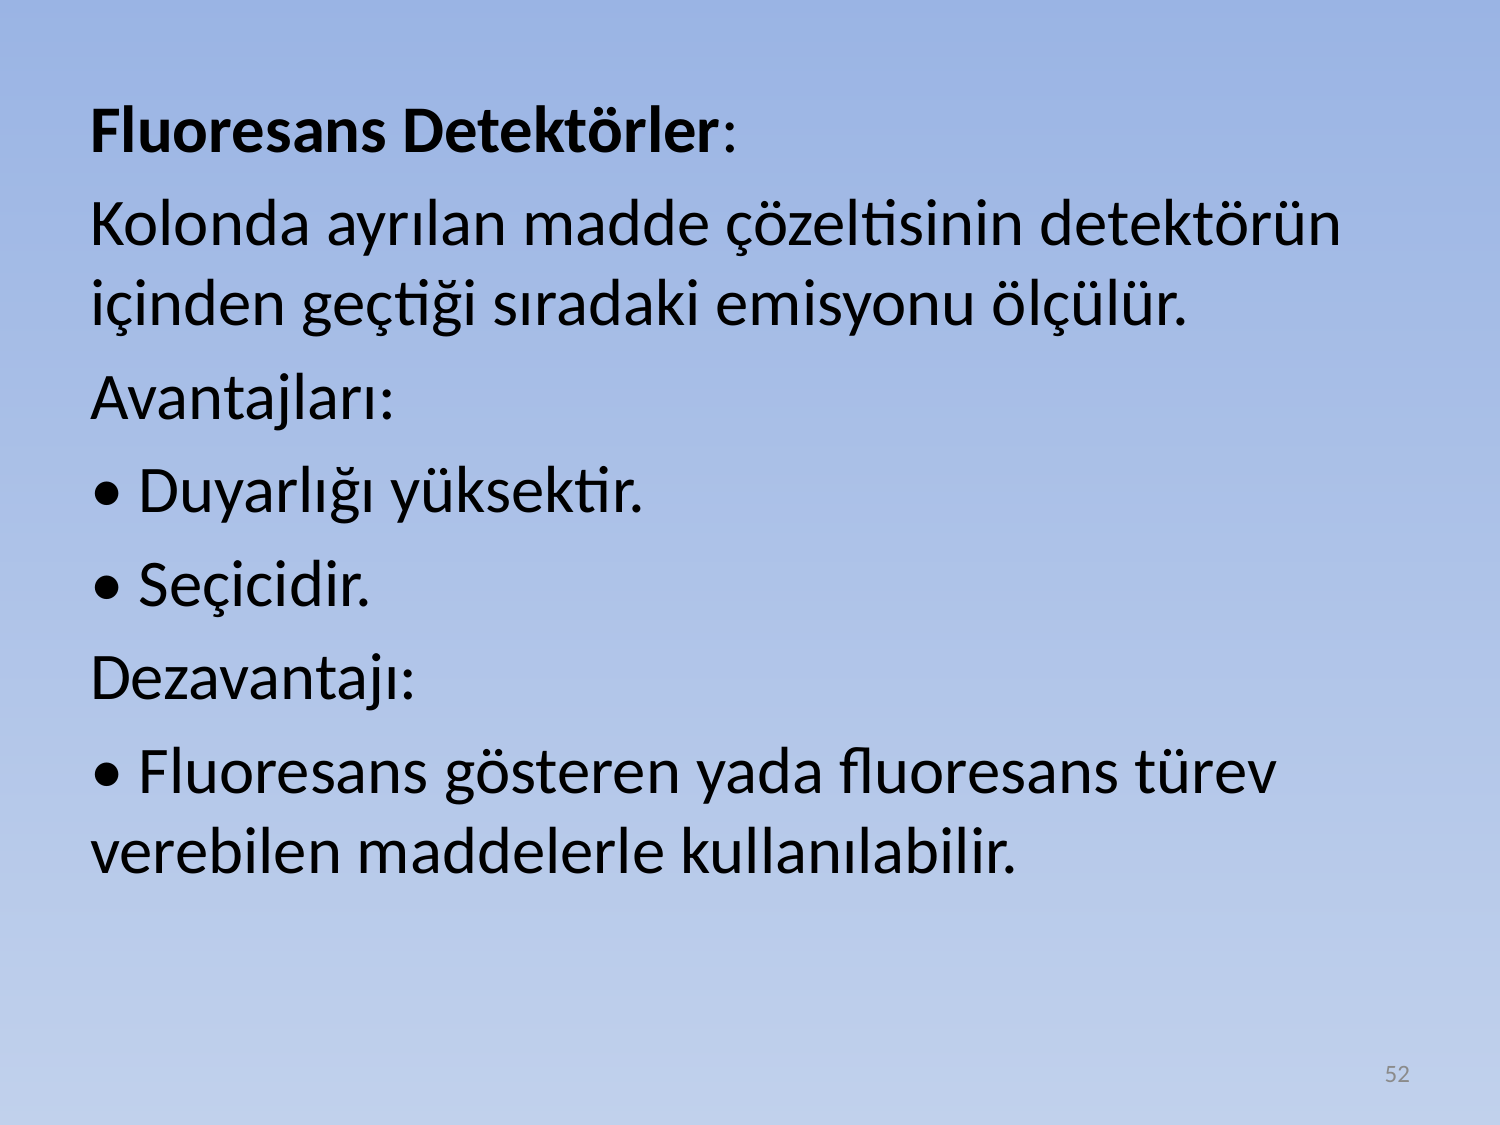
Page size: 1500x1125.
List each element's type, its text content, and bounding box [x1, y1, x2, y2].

list Fluoresans Detektörler: Kolonda ayrılan madde çözeltisinin detektörün içinden geçtiği sıradaki emisyonu ölçülür. Avantajları: • Duyarlığı yüksektir. • Seçicidir. Dezavantajı: • Fluoresans gösteren yada fluoresans türev verebilen maddelerle kullanılabilir. [75, 78, 1425, 1005]
slide_number 52 [1074, 1042, 1425, 1103]
